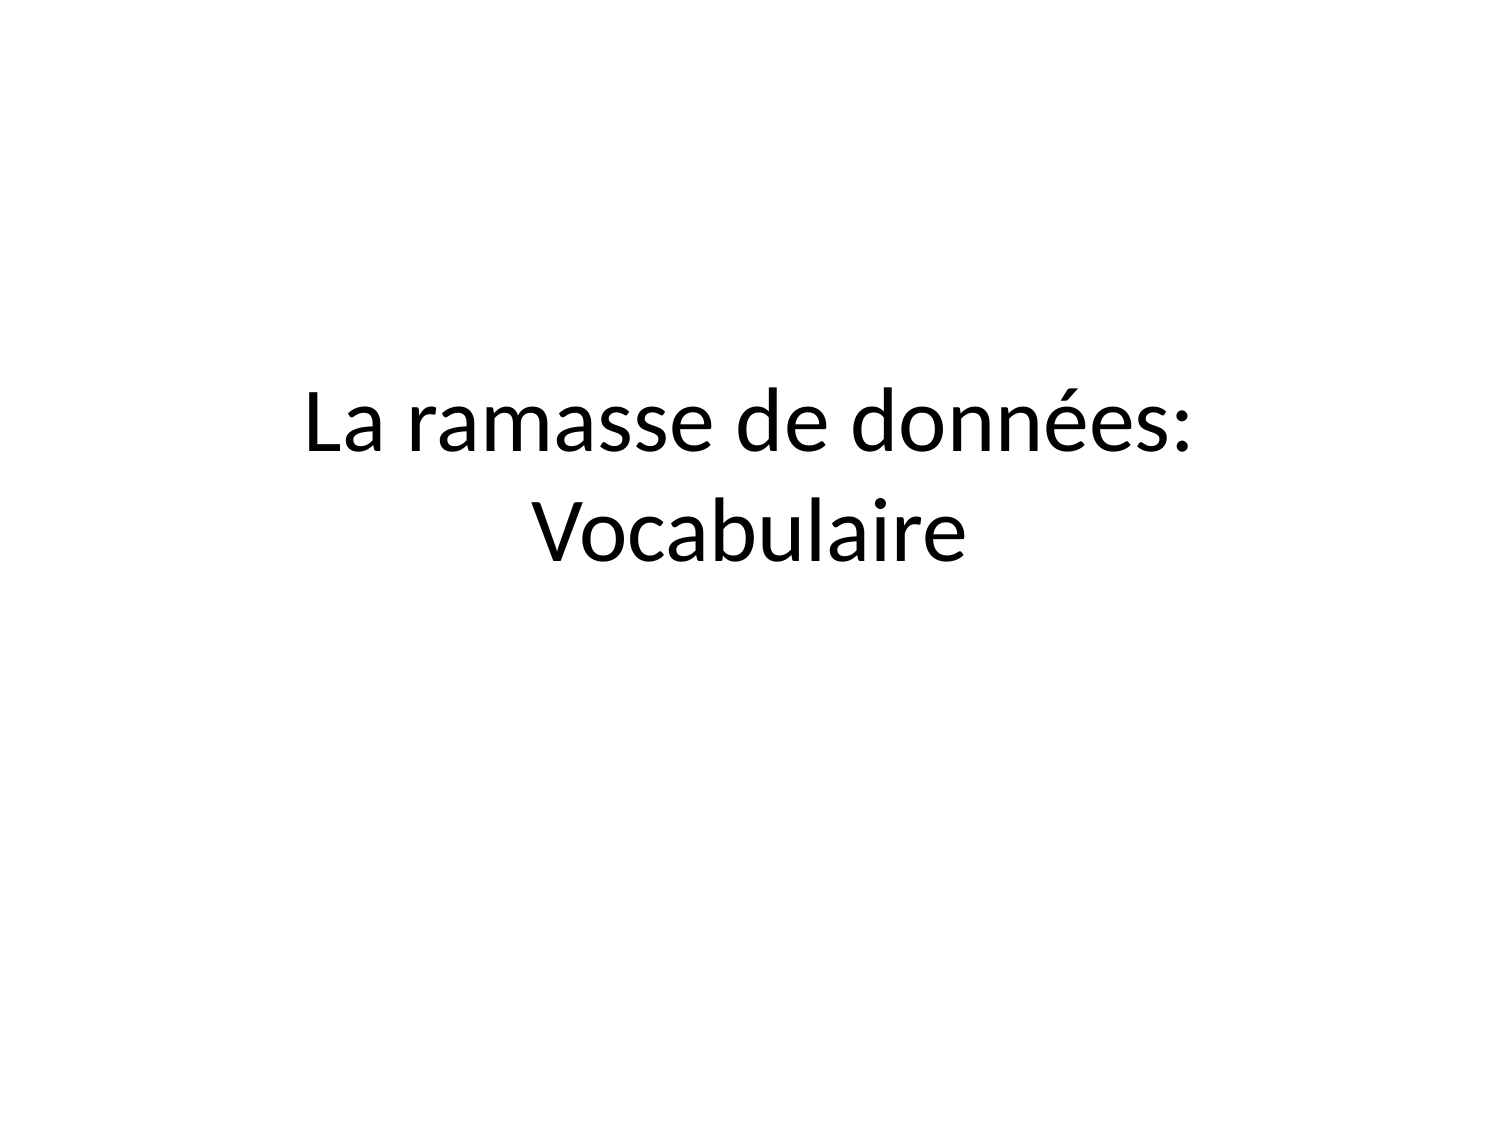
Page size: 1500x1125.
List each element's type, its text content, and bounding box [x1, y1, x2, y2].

title La ramasse de données: Vocabulaire [112, 349, 1388, 591]
